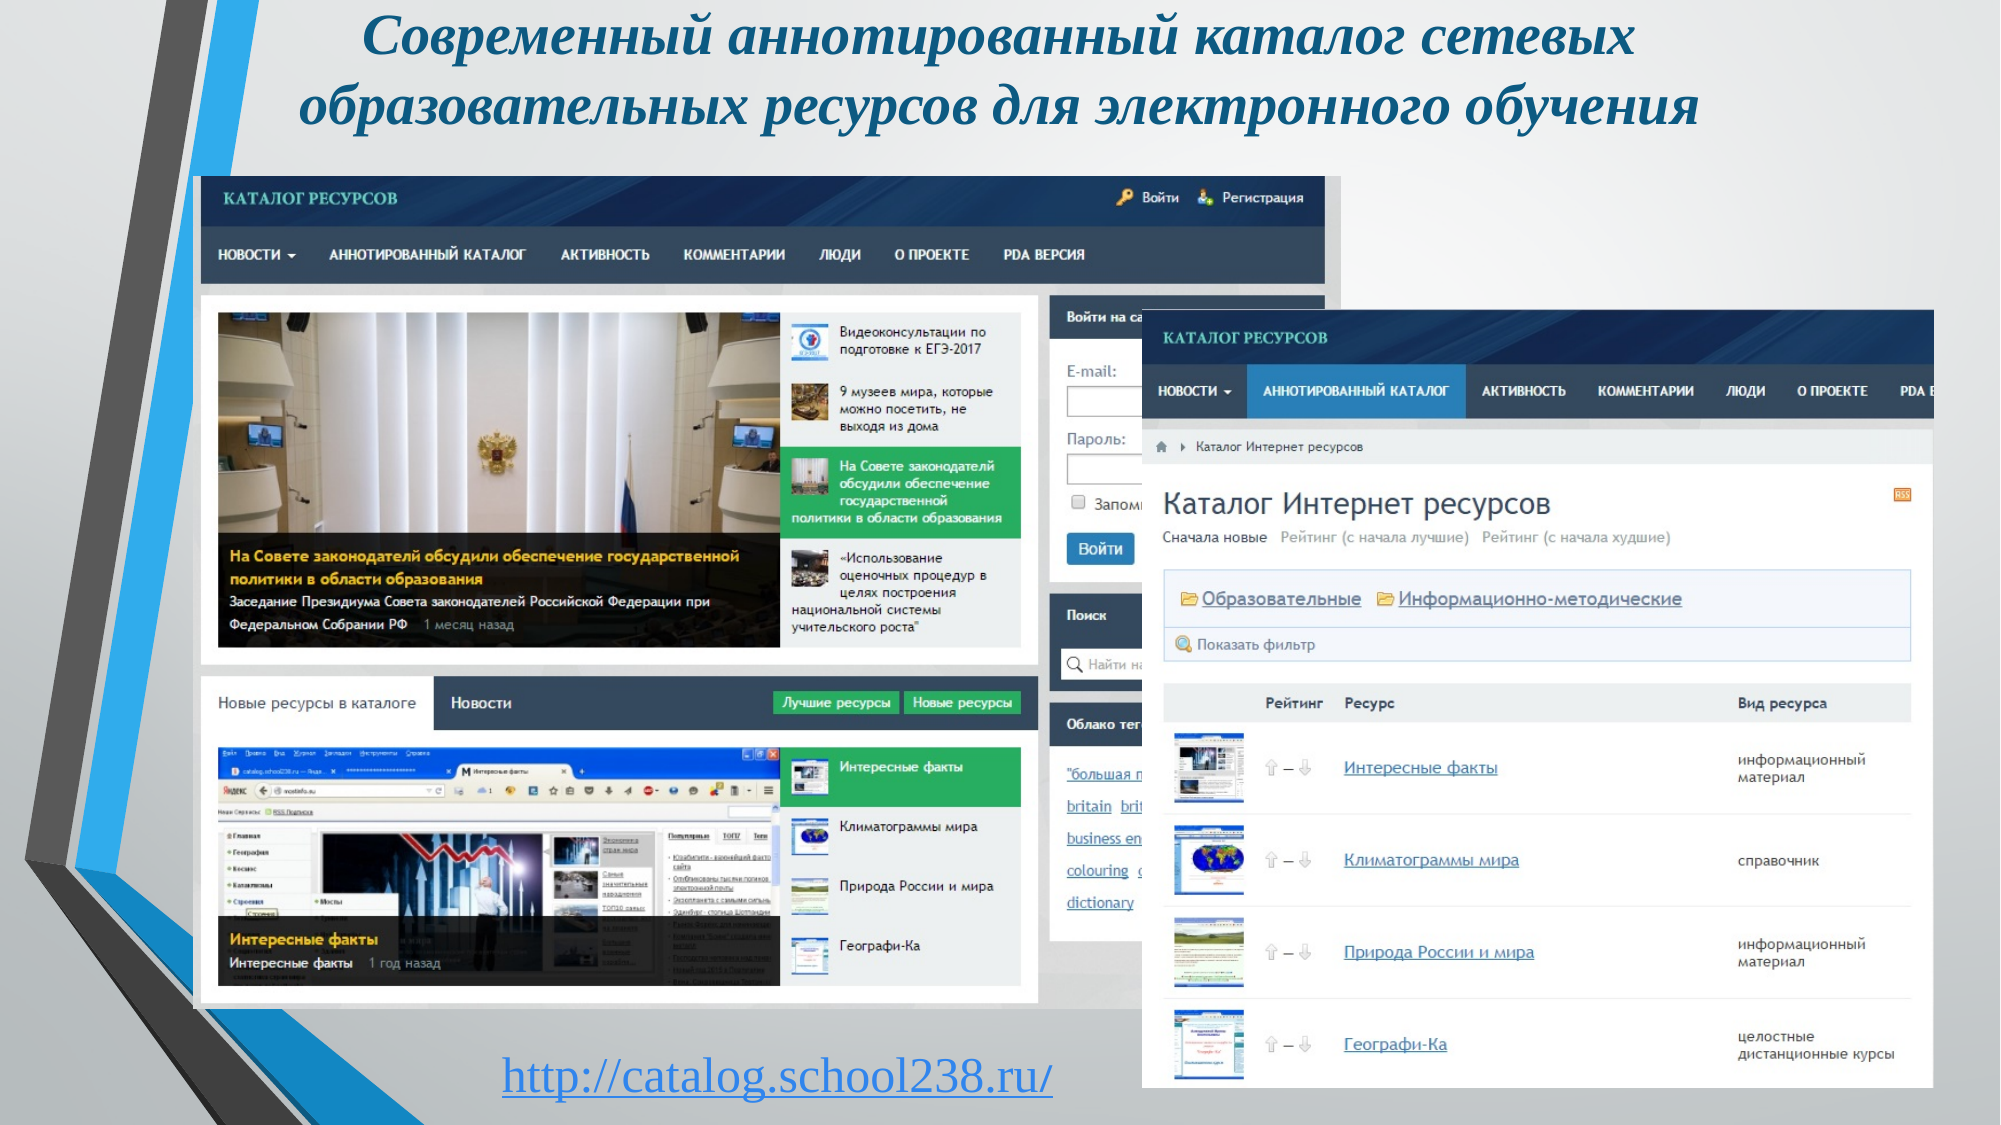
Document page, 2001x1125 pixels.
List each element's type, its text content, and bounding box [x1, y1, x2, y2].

text_box http://catalog.school238.ru/ [487, 1035, 1069, 1110]
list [193, 176, 1341, 1009]
title Современный аннотированный каталог сетевых образовательных ресурсов для электронного обучения [0, 0, 2000, 161]
picture [1141, 309, 1935, 1088]
